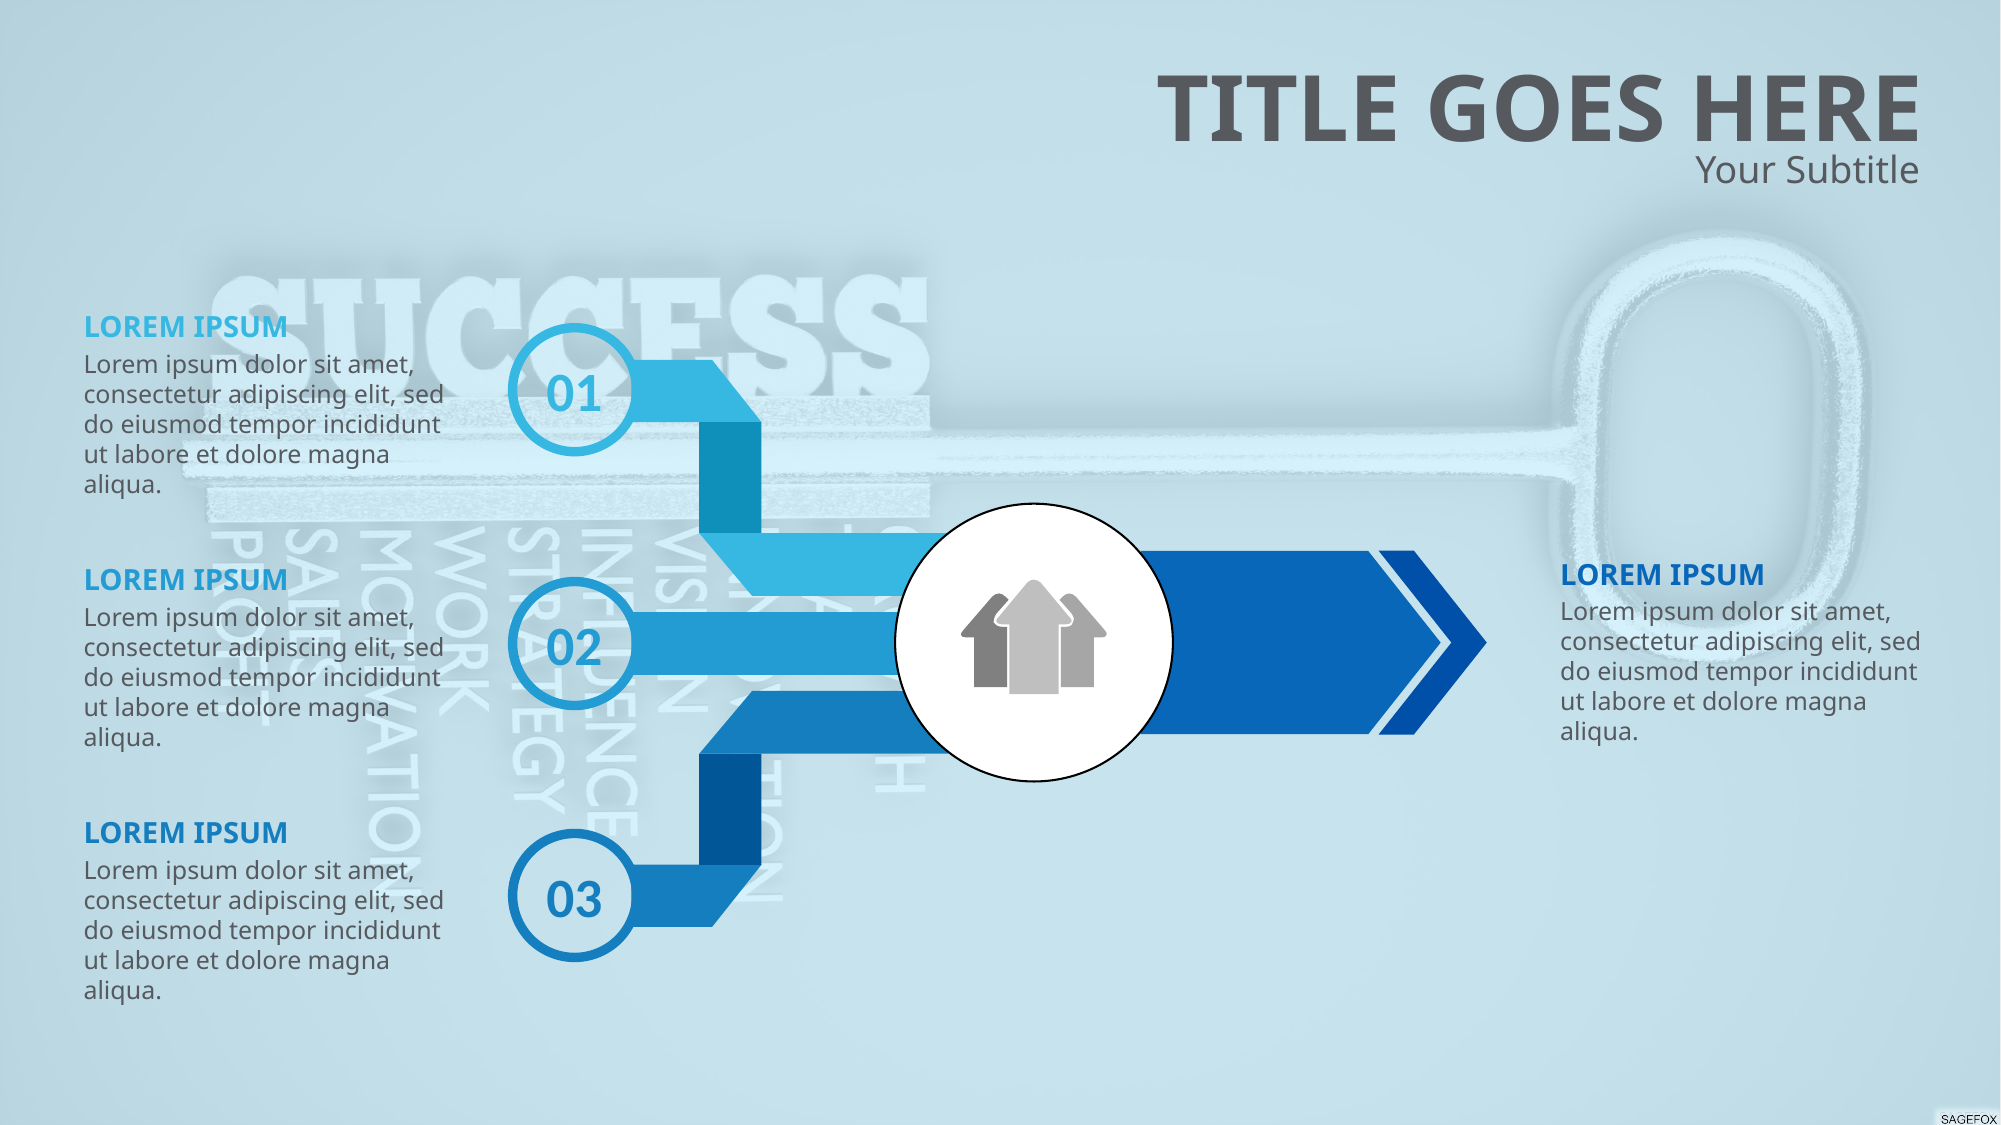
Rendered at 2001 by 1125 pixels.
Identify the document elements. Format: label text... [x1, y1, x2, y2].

text_box 01 [512, 327, 631, 452]
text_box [631, 359, 949, 597]
picture [1938, 1114, 1999, 1125]
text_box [631, 690, 949, 927]
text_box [1035, 42, 1939, 199]
text_box 03 [512, 833, 631, 958]
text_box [958, 579, 1109, 695]
text_box 02 [512, 581, 637, 706]
text_box [894, 502, 1140, 783]
text_box LOREM IPSUM Lorem ipsum dolor sit amet, consectetur adipiscing elit, sed do eiusmod tempor incididunt ut labore et dolore magna aliqua. [68, 554, 469, 759]
text_box LOREM IPSUM Lorem ipsum dolor sit amet, consectetur adipiscing elit, sed do eiusmod tempor incididunt ut labore et dolore magna aliqua. [68, 807, 469, 1012]
text_box LOREM IPSUM Lorem ipsum dolor sit amet, consectetur adipiscing elit, sed do eiusmod tempor incididunt ut labore et dolore magna aliqua. [68, 300, 469, 506]
text_box LOREM IPSUM Lorem ipsum dolor sit amet, consectetur adipiscing elit, sed do eiusmod tempor incididunt ut labore et dolore magna aliqua. [1545, 548, 1945, 753]
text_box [1140, 550, 1487, 735]
text_box [631, 612, 897, 675]
